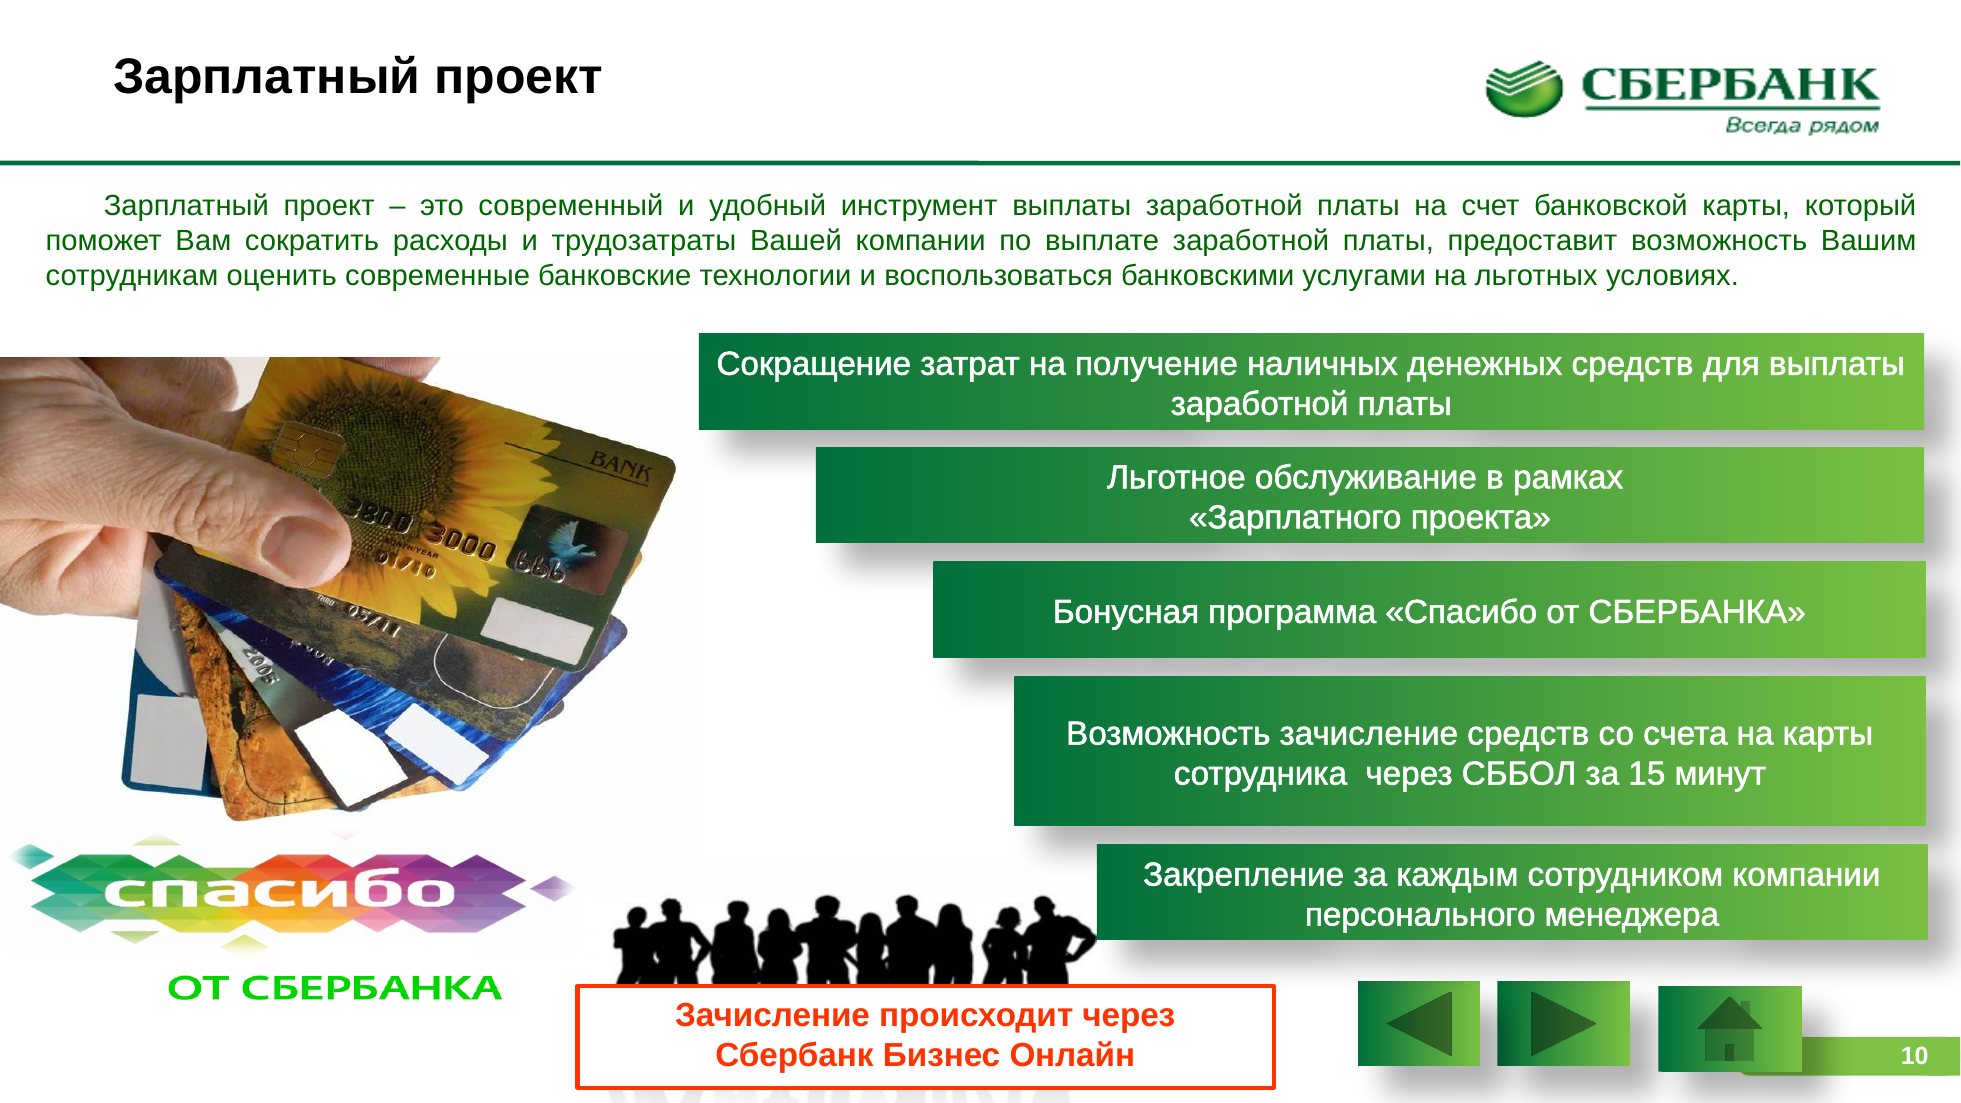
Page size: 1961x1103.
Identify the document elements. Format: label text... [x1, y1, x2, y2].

text_box Льготное обслуживание в рамках «Зарплатного проекта» [815, 447, 1925, 543]
text_box Закрепление за каждым сотрудником компании персонального менеджера [1096, 844, 1928, 940]
text_box Зарплатный проект – это современный и удобный инструмент выплаты заработной платы на счет банковской карты, который поможет Вам сократить расходы и трудозатраты Вашей компании по выплате заработной платы, предоставит возможность Вашим сотрудникам оценить современные банковские технологии и воспользоваться банковскими услугами на льготных условиях. [30, 179, 1934, 299]
text_box Зарплатный проект [30, 42, 1367, 157]
text_box Зачисление происходит через Сбербанк Бизнес Онлайн [1101, 984, 1276, 1090]
text_box Возможность зачисление средств со счета на карты сотрудника через СББОЛ за 15 минут [1014, 676, 1926, 826]
picture [0, 357, 1098, 1103]
text_box [1503, 984, 1631, 1067]
text_box [1357, 984, 1481, 1067]
text_box Бонусная программа «Спасибо от СБЕРБАНКА» [933, 561, 1926, 658]
text_box [19, 9, 1420, 146]
picture [1483, 58, 1885, 139]
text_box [4, 827, 580, 961]
picture [151, 963, 518, 1009]
text_box Сокращение затрат на получение наличных денежных средств для выплаты заработной платы [698, 333, 1925, 430]
text_box [1658, 985, 1802, 1072]
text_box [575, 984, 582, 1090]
